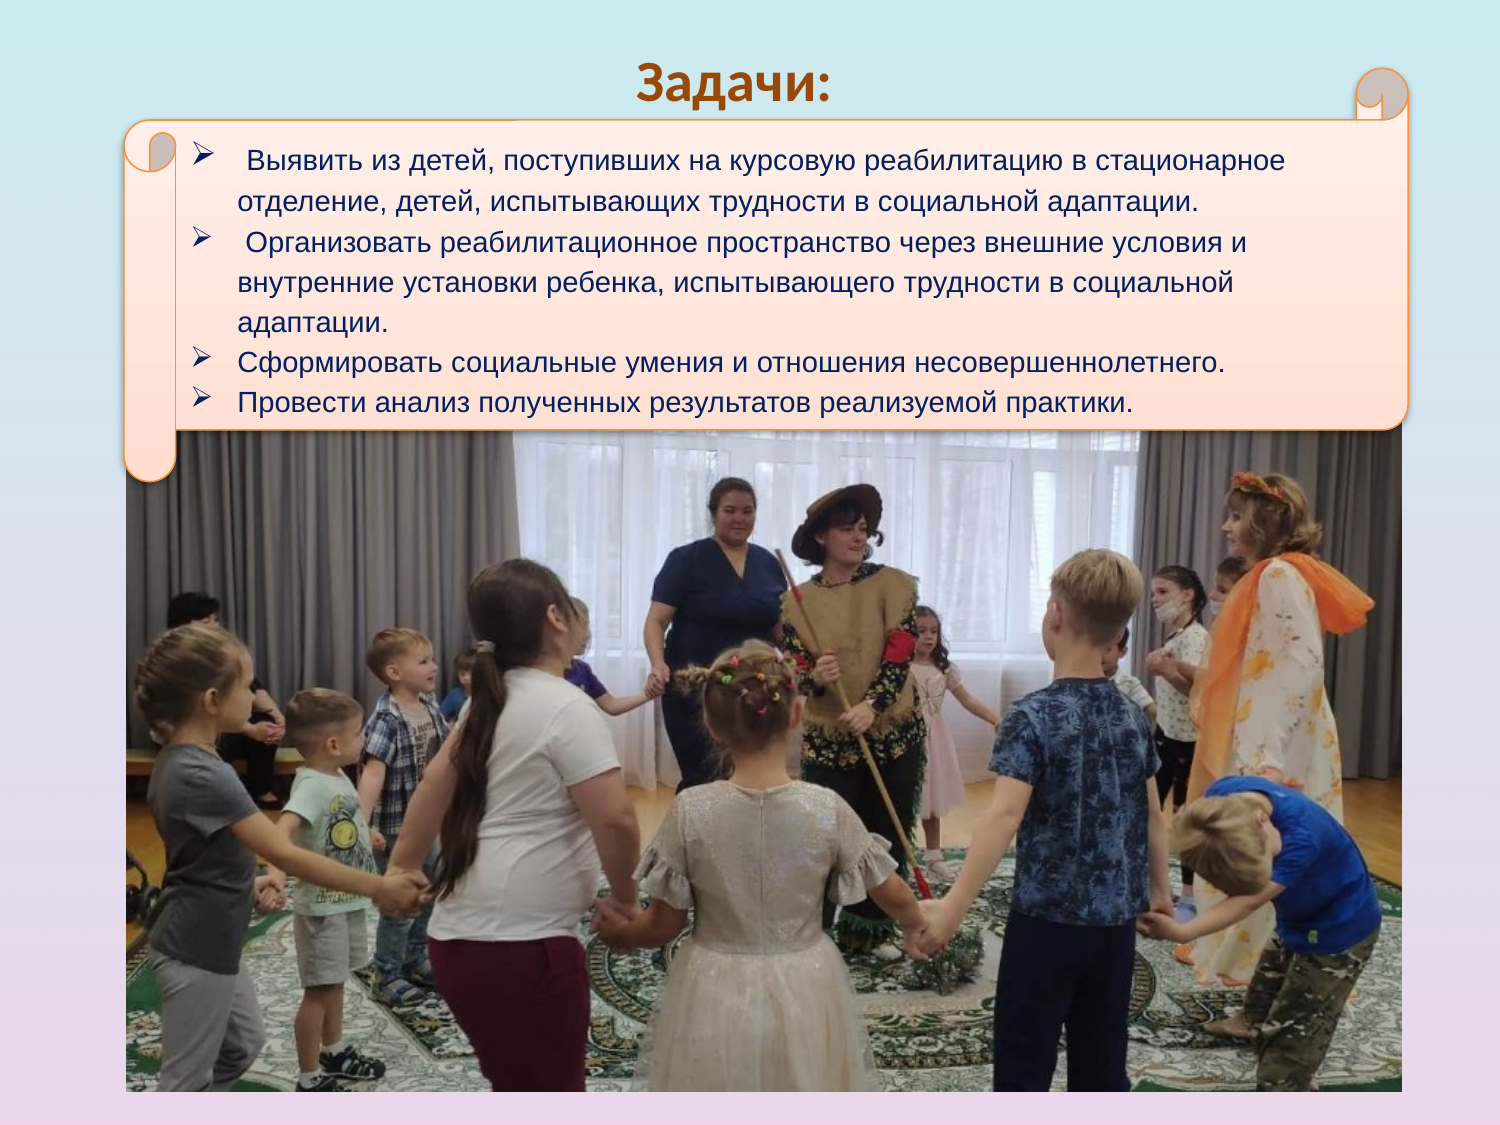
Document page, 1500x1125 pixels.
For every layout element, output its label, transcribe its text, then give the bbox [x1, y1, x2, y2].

text_box Задачи: [621, 35, 848, 120]
picture [126, 361, 1402, 1092]
text_box Выявить из детей, поступивших на курсовую реабилитацию в стационарное отделение, детей, испытывающих трудности в социальной адаптации. Организовать реабилитационное пространство через внешние условия и внутренние установки ребенка, испытывающего трудности в социальной адаптации. Сформировать социальные умения и отношения несовершеннолетнего. Провести анализ полученных результатов реализуемой практики. [123, 67, 1409, 417]
